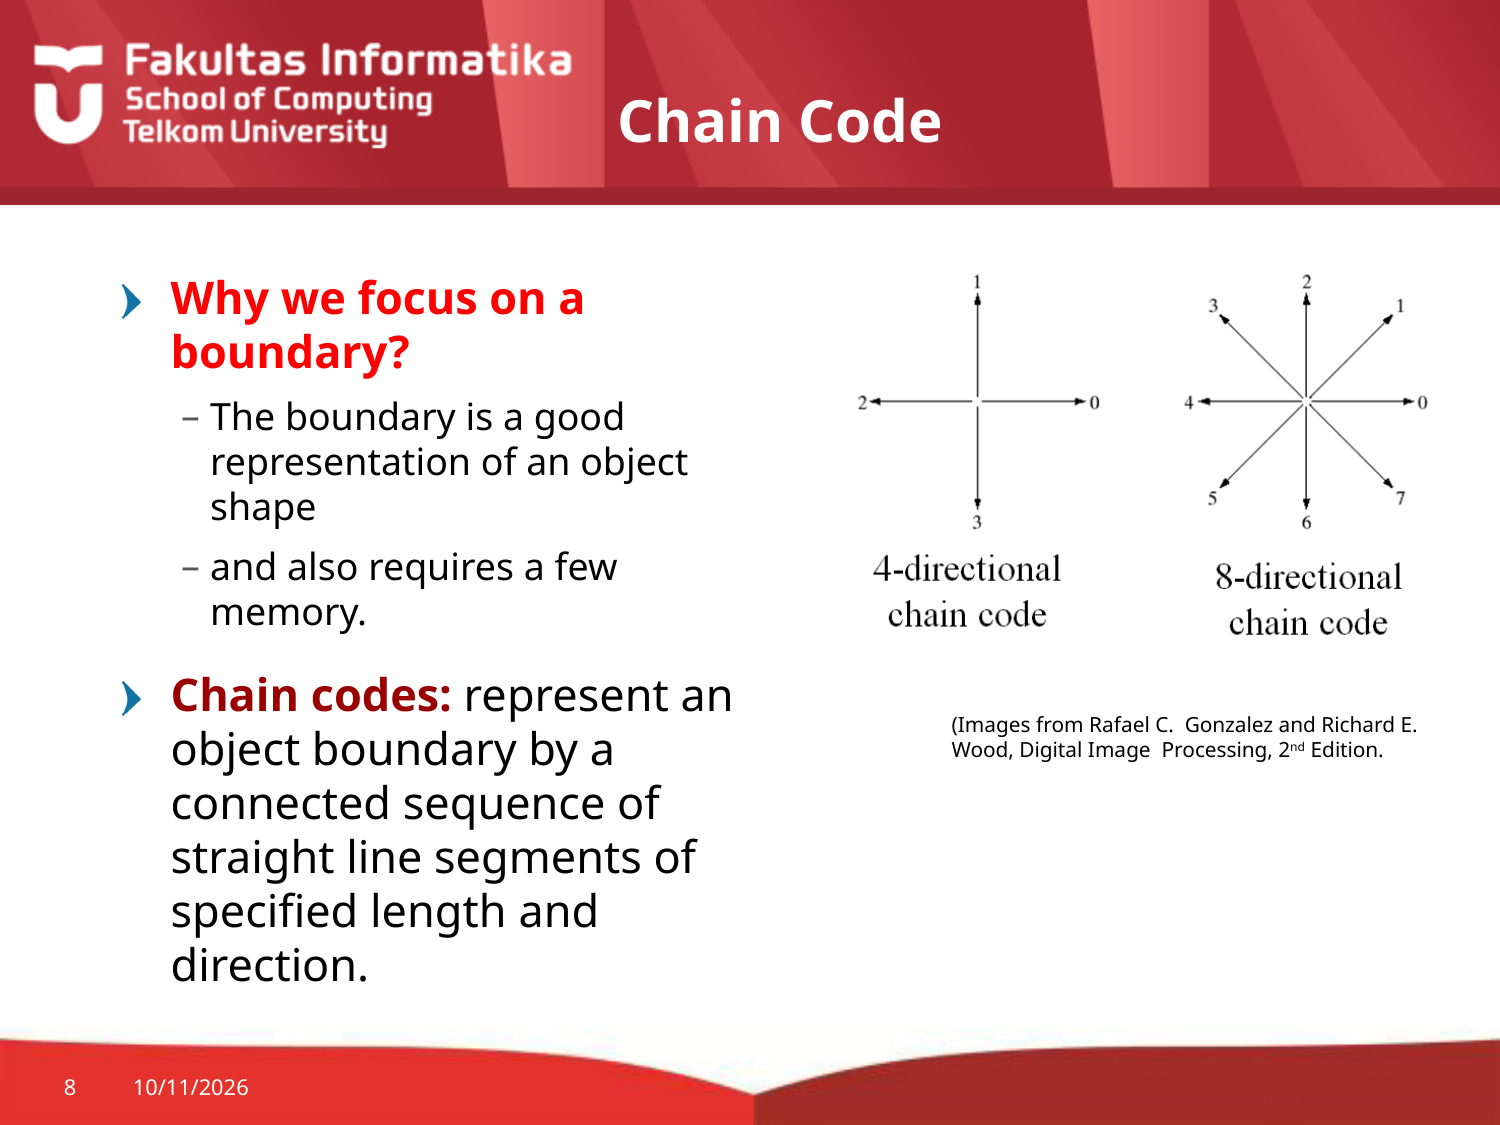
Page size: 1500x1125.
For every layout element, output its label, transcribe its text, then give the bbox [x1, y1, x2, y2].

slide_number 8 [63, 1058, 123, 1119]
picture [0, 0, 1500, 205]
list Why we focus on a boundary? The boundary is a good representation of an object shape and also requires a few memory. Chain codes: represent an object boundary by a connected sequence of straight line segments of specified length and direction. [100, 262, 762, 1003]
title Chain Code [602, 37, 1438, 200]
picture [115, 273, 145, 321]
picture [834, 262, 1439, 650]
picture [115, 670, 145, 718]
picture [0, 1024, 1500, 1125]
text_box (Images from Rafael C. Gonzalez and Richard E. Wood, Digital Image Processing, 2nd Edition. [936, 704, 1438, 770]
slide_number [132, 1058, 403, 1119]
